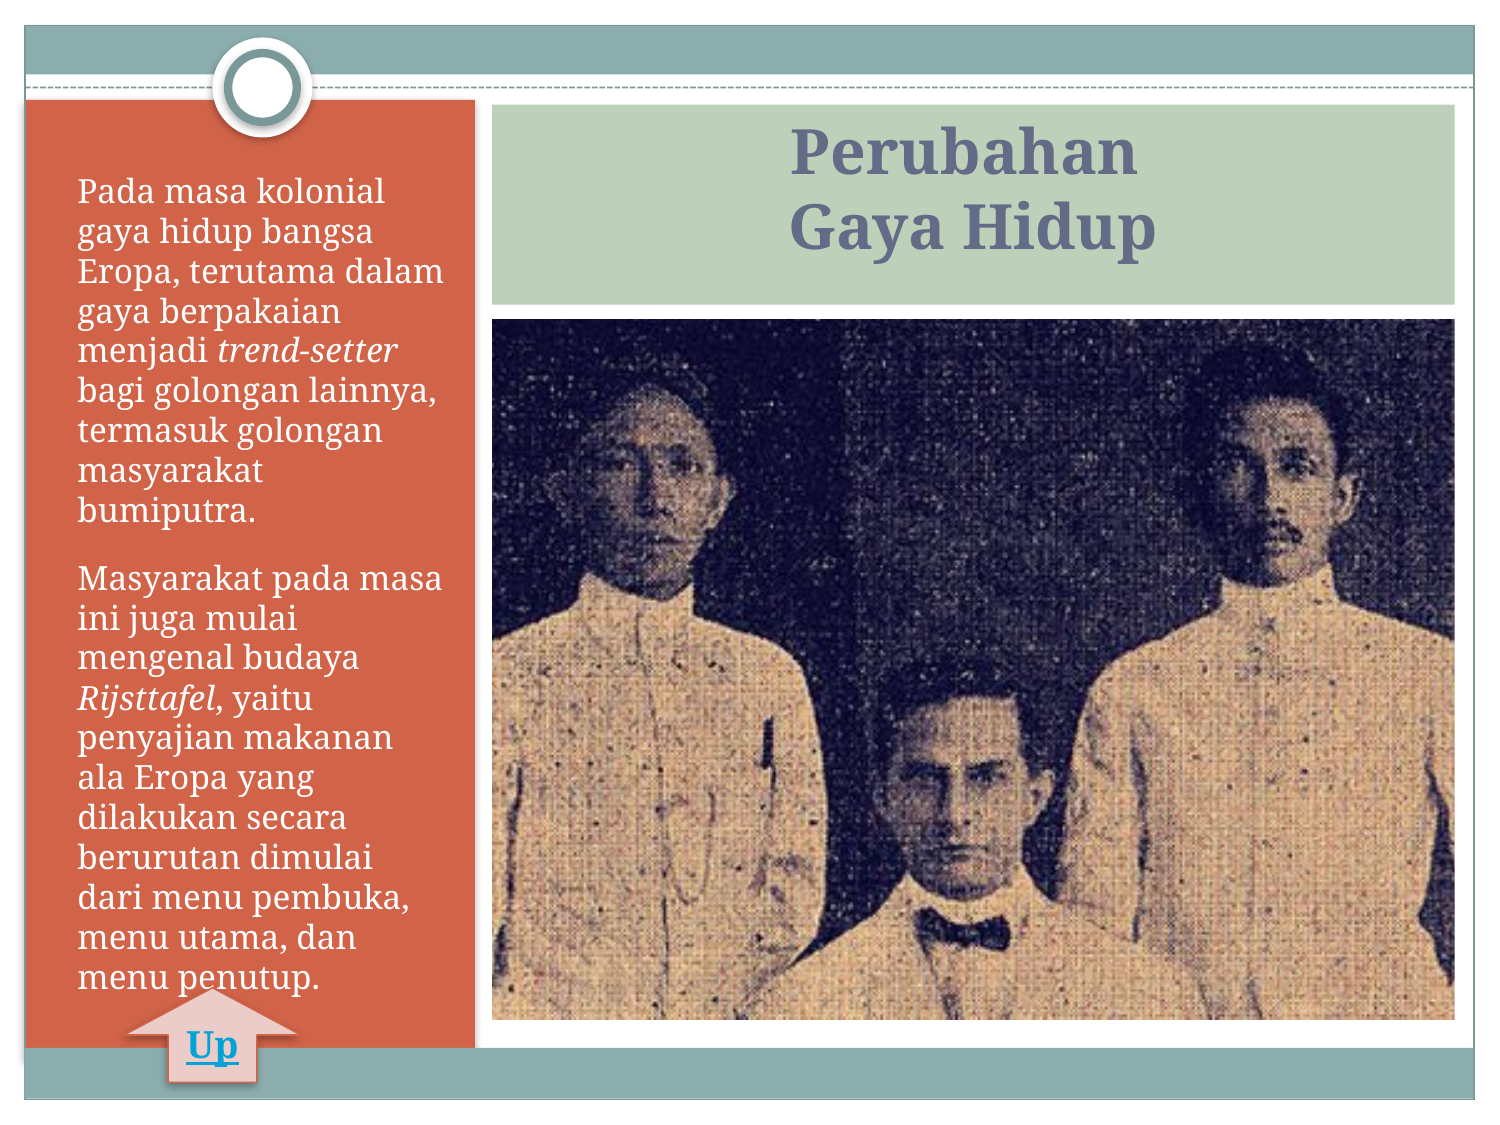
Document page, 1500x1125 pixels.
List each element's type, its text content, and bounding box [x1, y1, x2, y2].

picture [491, 319, 1455, 1020]
text_box Up [123, 987, 302, 1084]
title Perubahan Gaya Hidup [491, 104, 1455, 305]
list Pada masa kolonial gaya hidup bangsa Eropa, terutama dalam gaya berpakaian menjadi trend-setter bagi golongan lainnya, termasuk golongan masyarakat bumiputra. Masyarakat pada masa ini juga mulai mengenal budaya Rijsttafel, yaitu penyajian makanan ala Eropa yang dilakukan secara berurutan dimulai dari menu pembuka, menu utama, dan menu penutup. [62, 162, 463, 1026]
